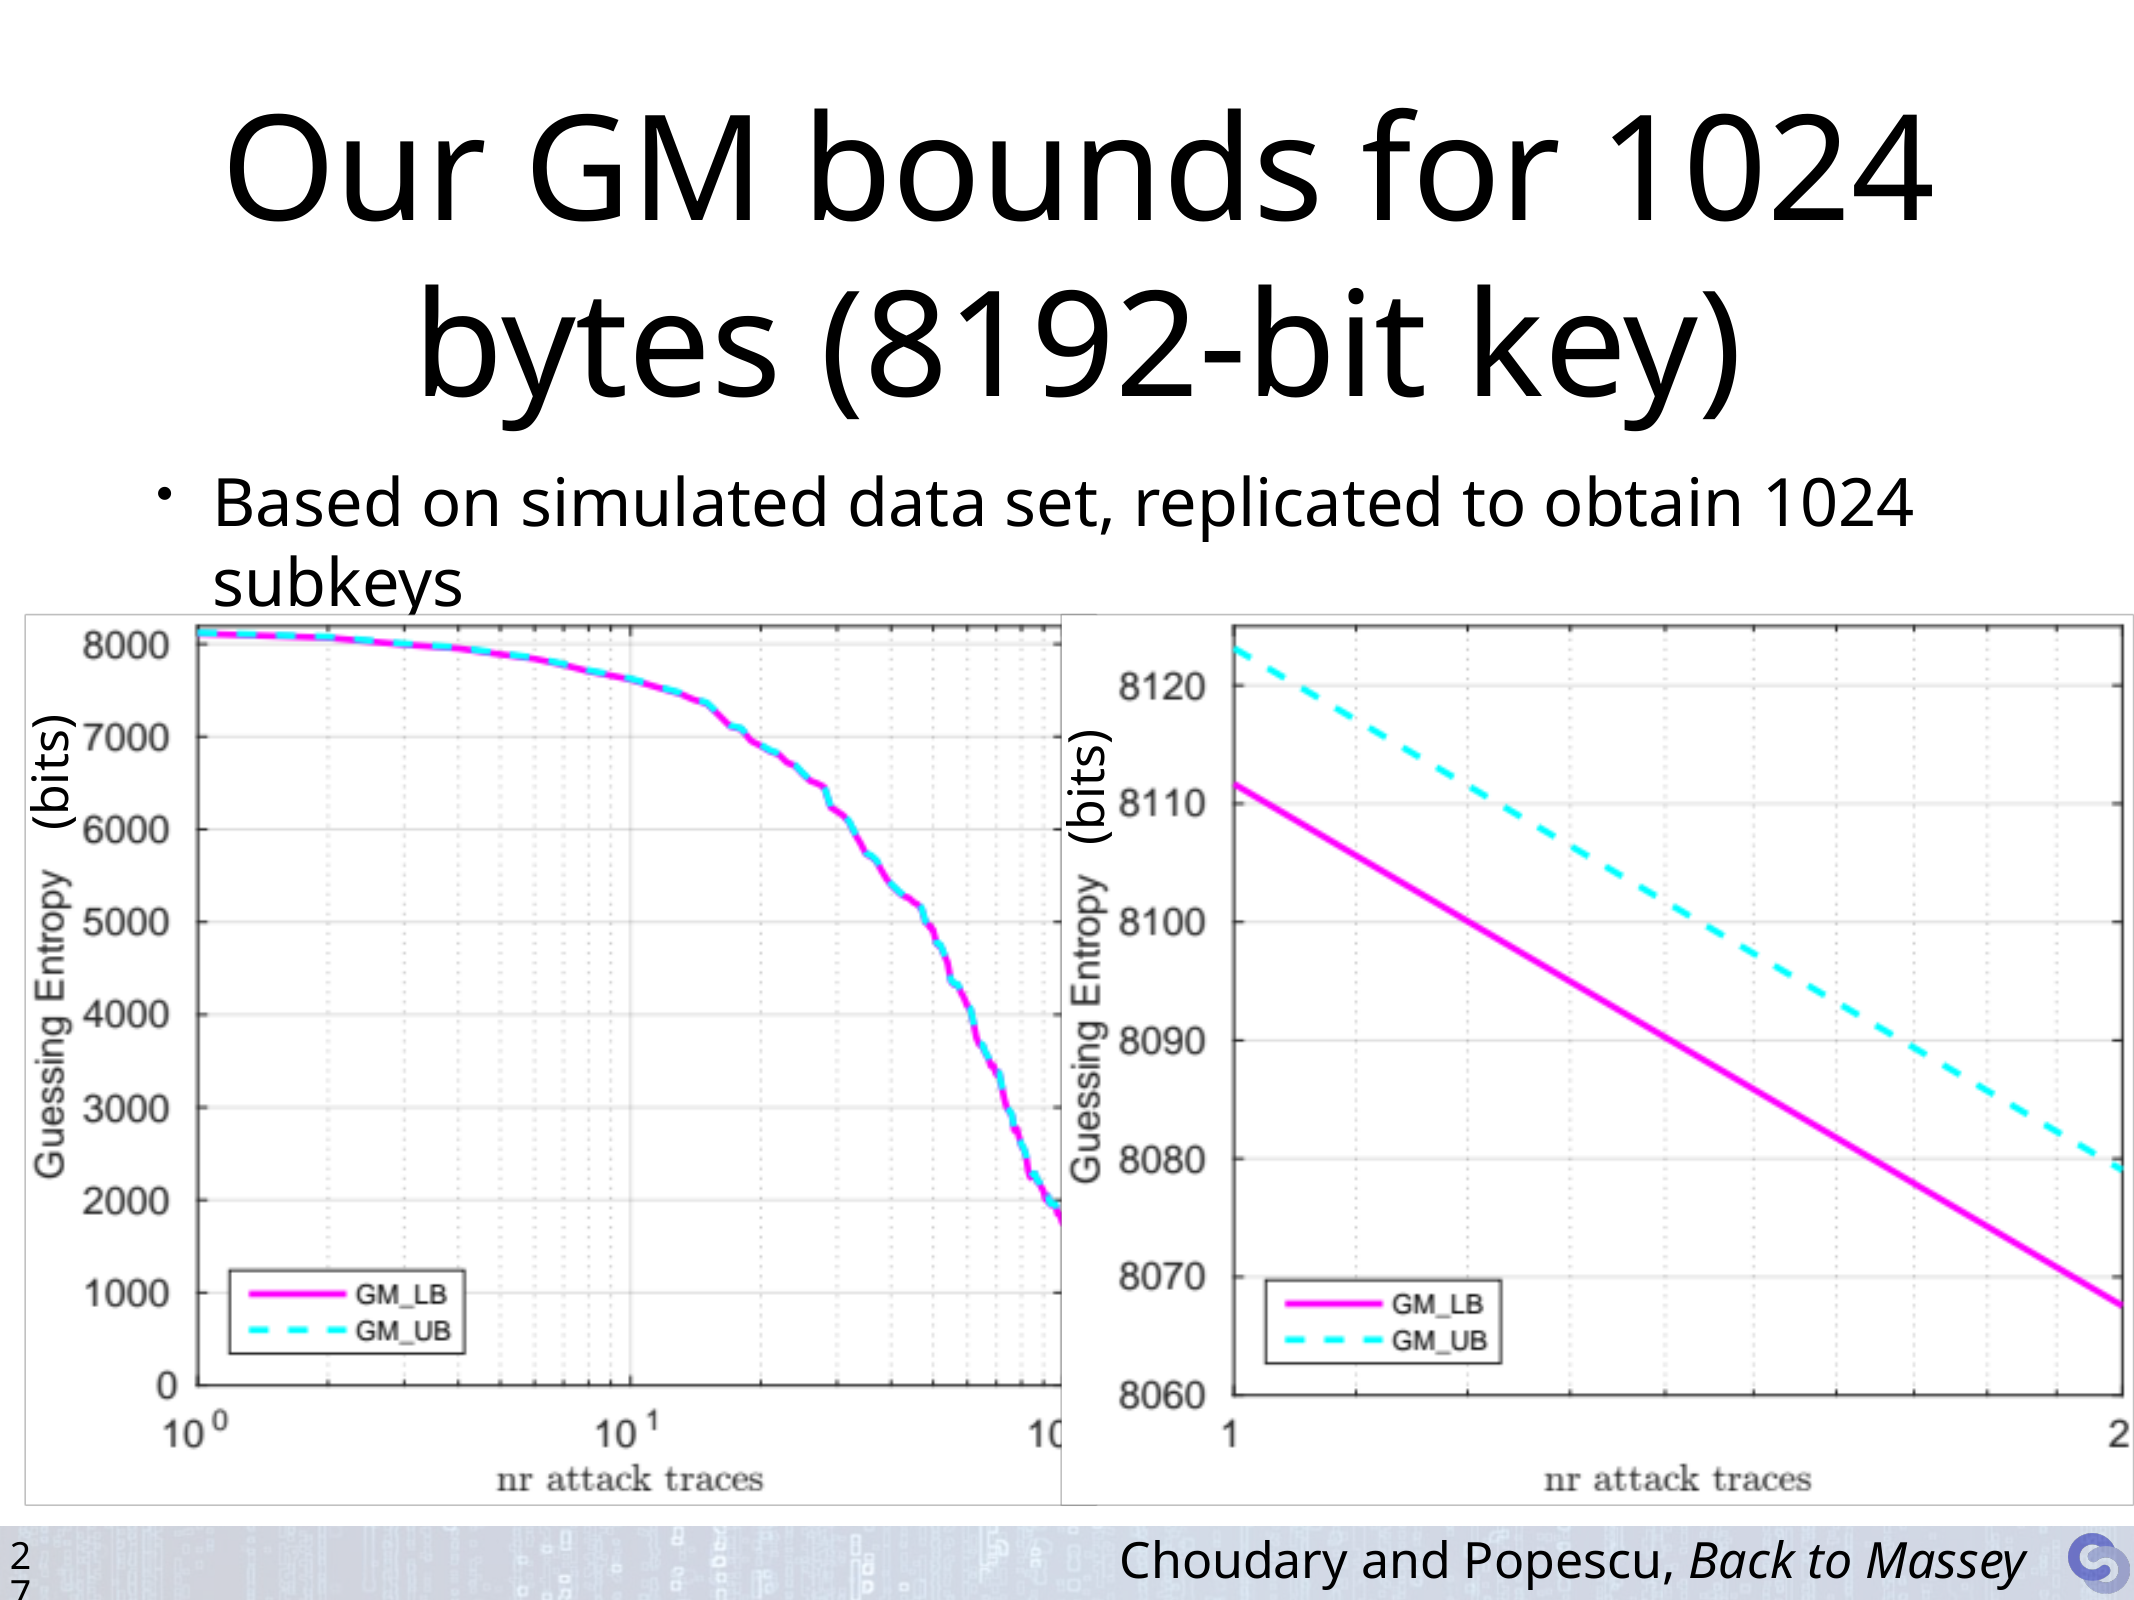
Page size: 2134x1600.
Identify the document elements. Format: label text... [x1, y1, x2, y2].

title Our GM bounds for 1024 bytes (8192-bit key) [50, 72, 2108, 428]
list Based on simulated data set, replicated to obtain 1024 subkeys [155, 426, 2077, 601]
picture [9, 608, 2134, 1519]
text_box Choudary and Popescu, Back to Massey [1111, 1526, 2035, 1597]
picture [2068, 1533, 2130, 1594]
slide_number 27 [9, 1531, 52, 1592]
